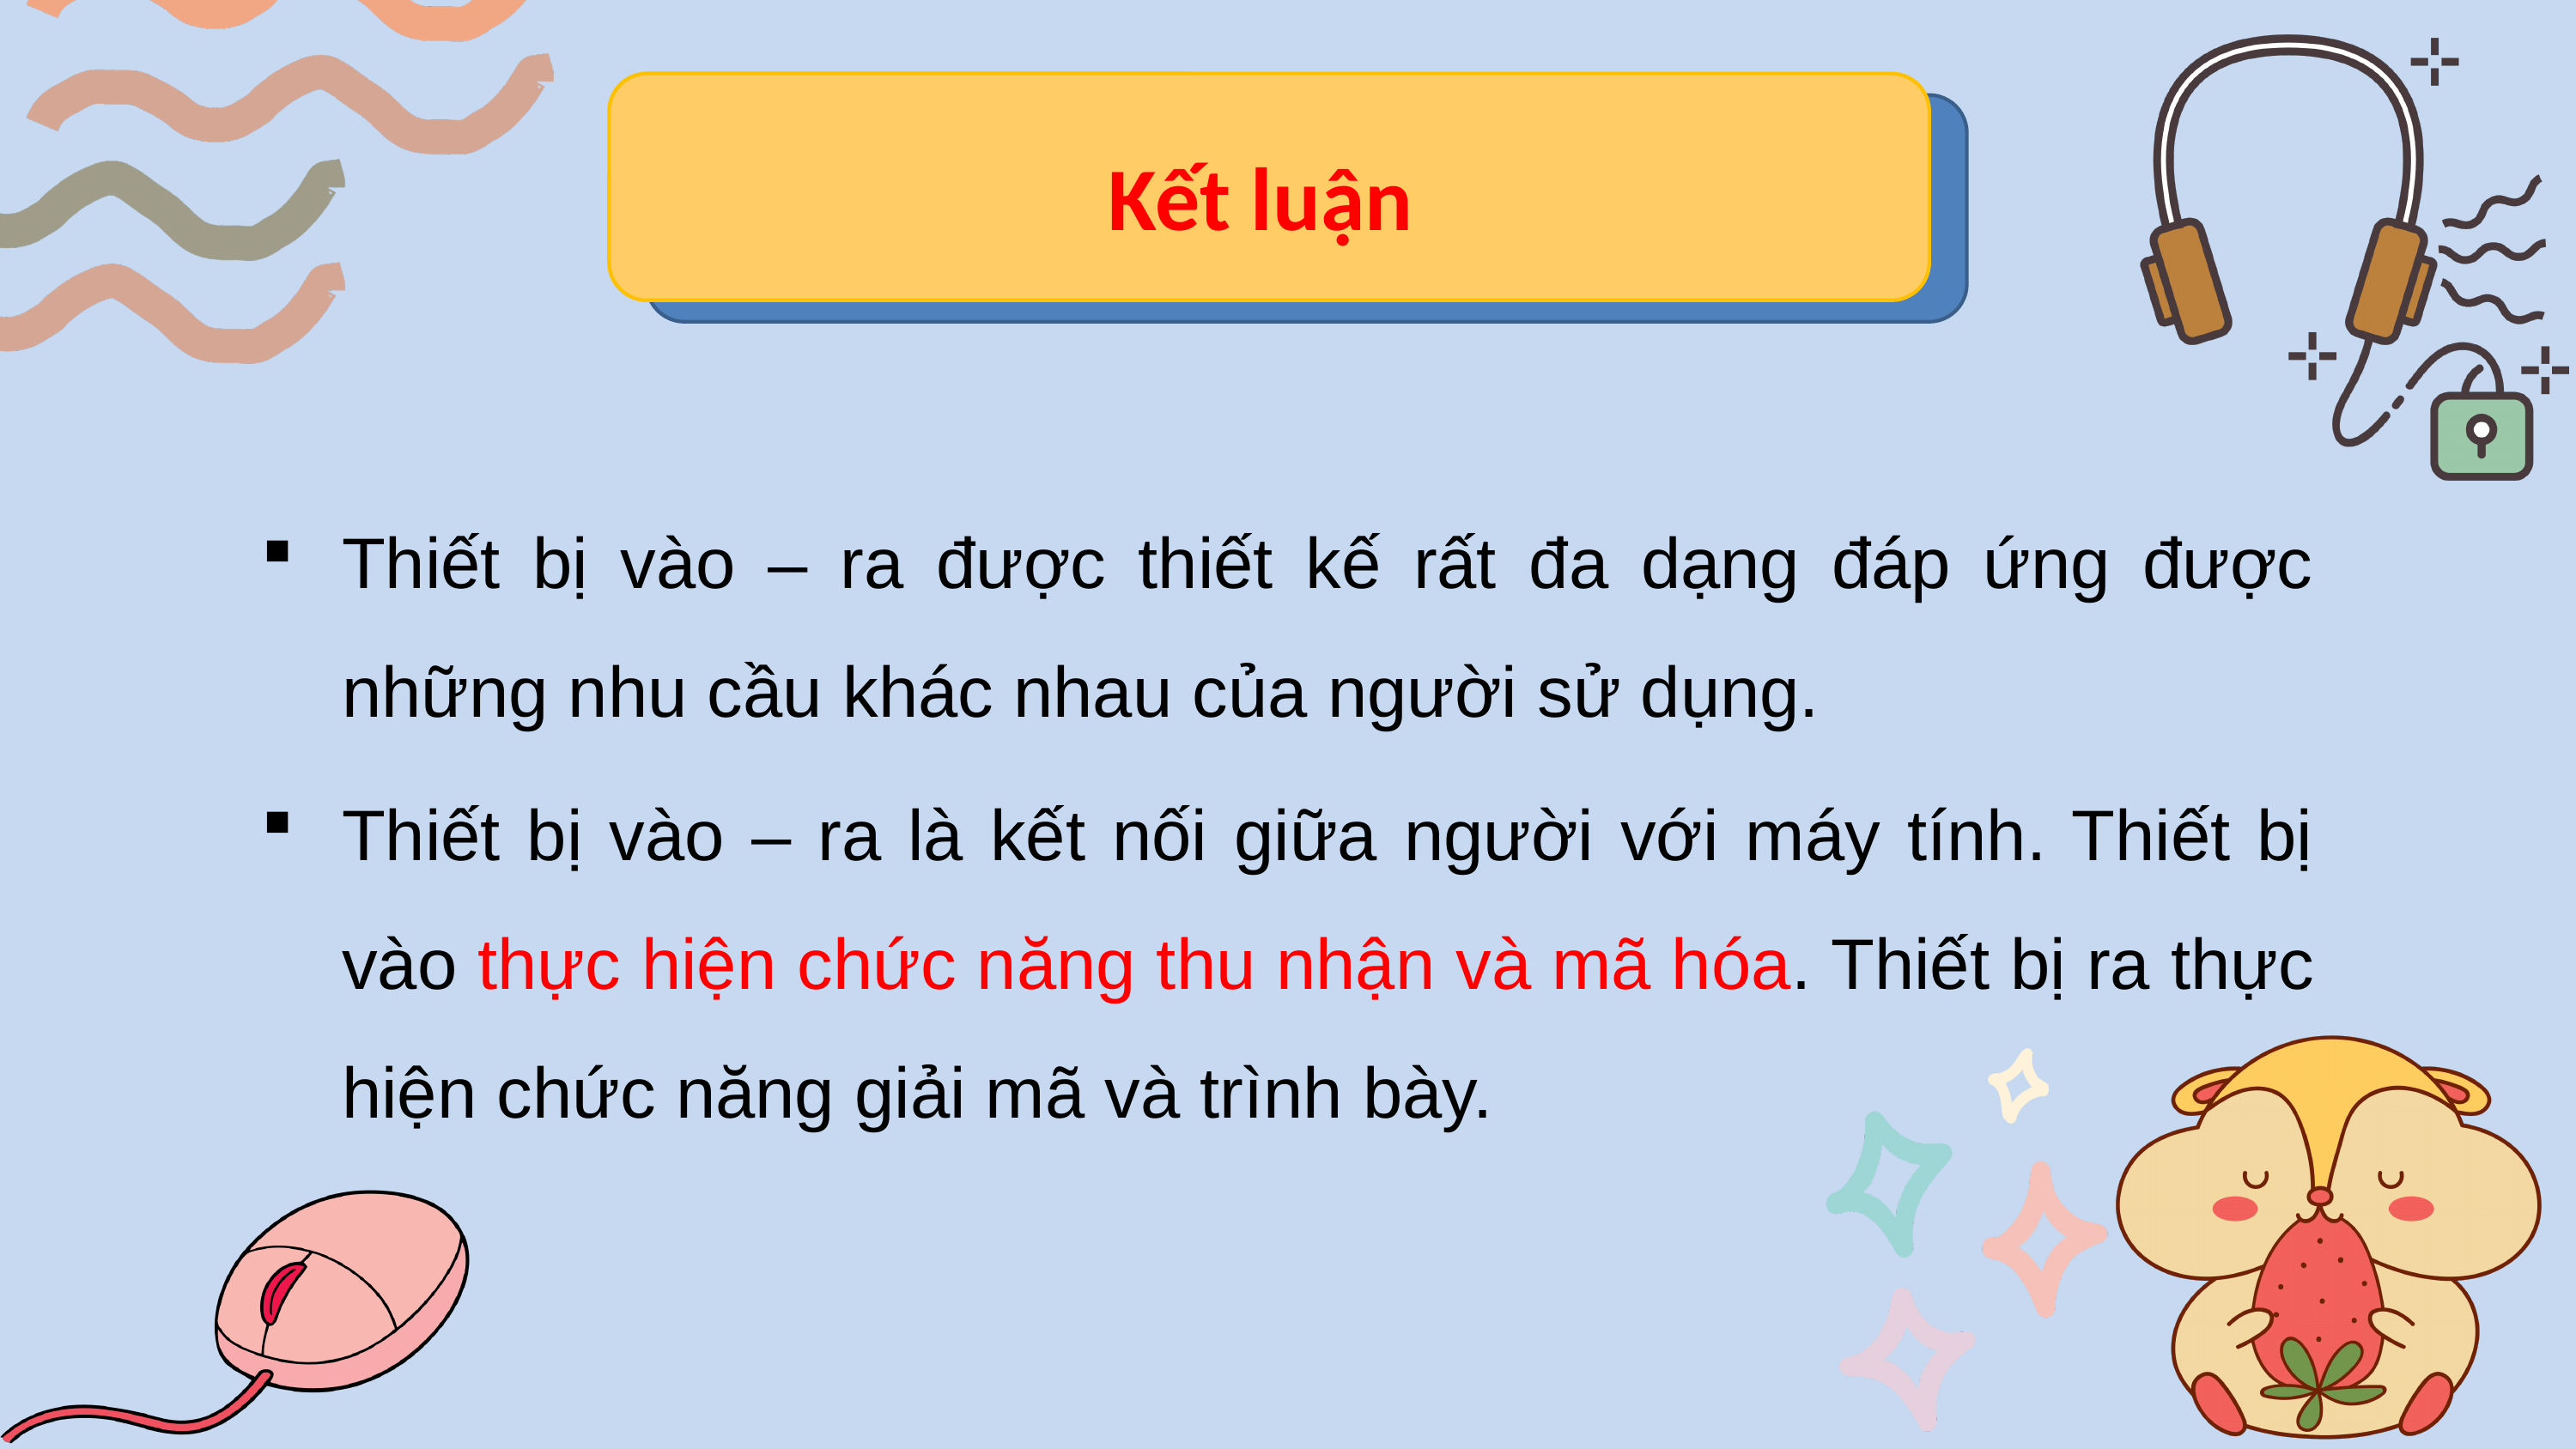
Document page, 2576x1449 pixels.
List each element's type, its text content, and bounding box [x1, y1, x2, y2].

picture [2115, 1028, 2544, 1442]
text_box Thiết bị vào – ra được thiết kế rất đa dạng đáp ứng được những nhu cầu khác nhau của người sử dụng. Thiết bị vào – ra là kết nối giữa người với máy tính. Thiết bị vào thực hiện chức năng thu nhận và mã hóa. Thiết bị ra thực hiện chức năng giải mã và trình bày. [248, 468, 2328, 1139]
picture [1826, 1047, 2108, 1432]
picture [0, 0, 554, 364]
picture [0, 1188, 473, 1444]
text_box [609, 73, 1967, 323]
picture [2140, 34, 2569, 481]
